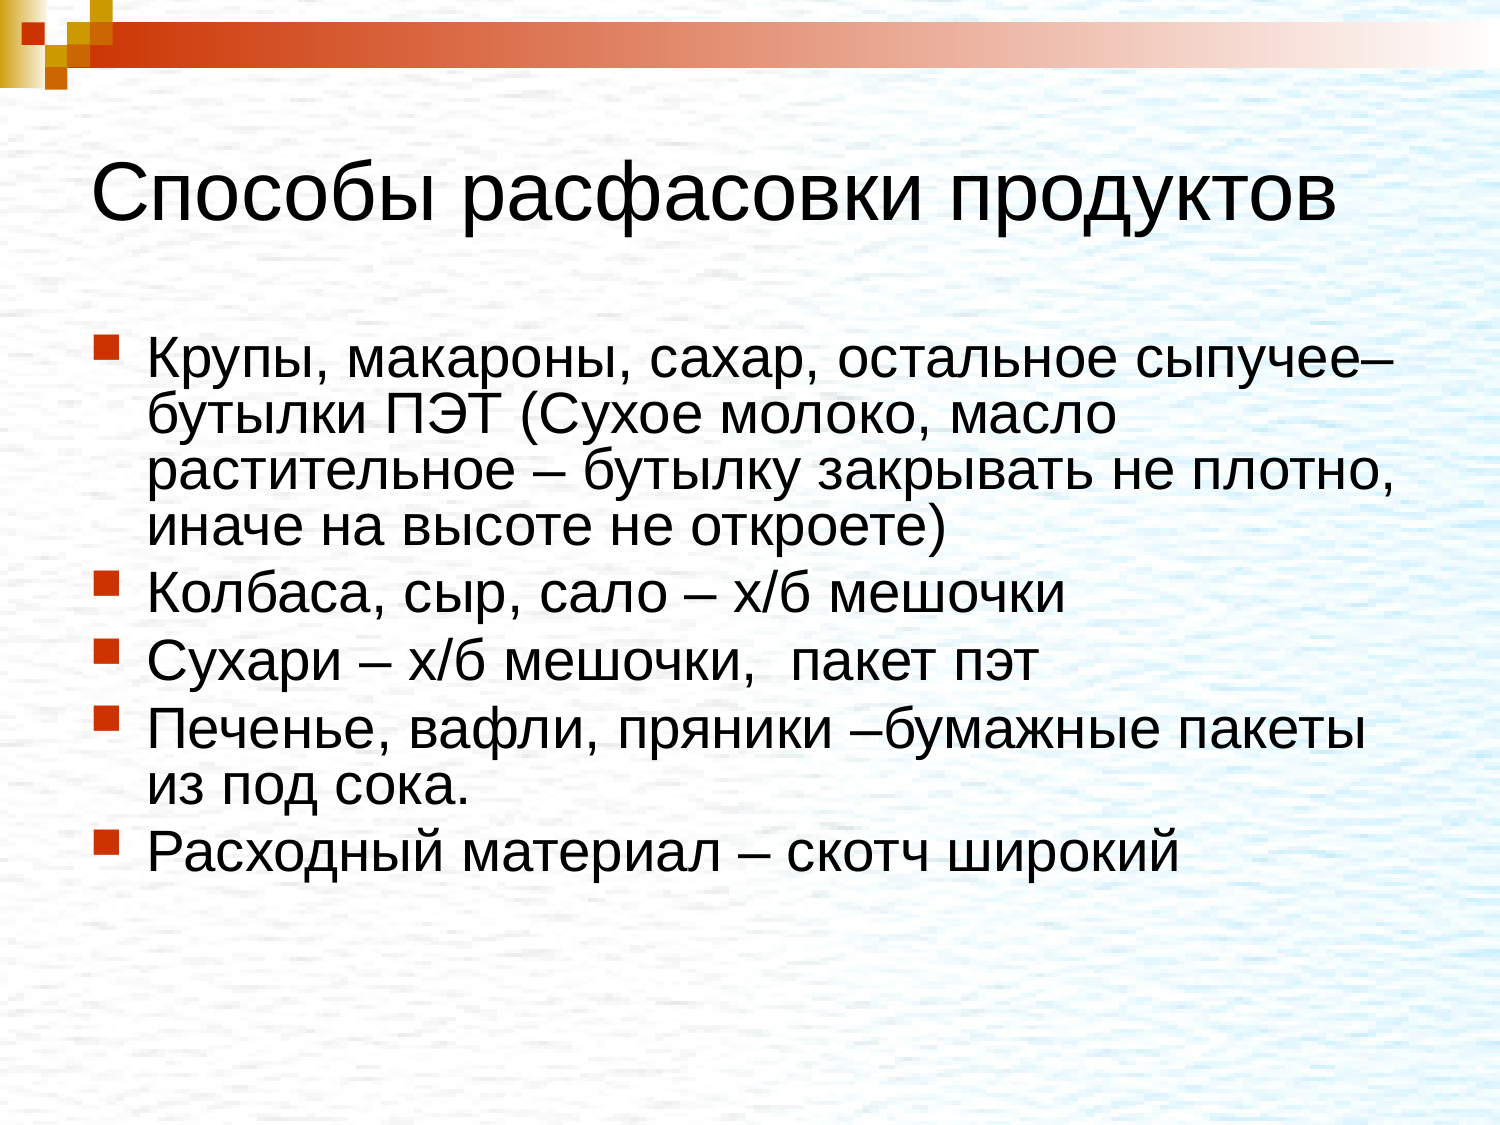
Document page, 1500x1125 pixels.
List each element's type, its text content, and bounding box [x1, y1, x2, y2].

picture [113, 0, 1500, 22]
list Крупы, макароны, сахар, остальное сыпучее– бутылки ПЭТ (Сухое молоко, масло растительное – бутылку закрывать не плотно, иначе на высоте не откроете) Колбаса, сыр, сало – х/б мешочки Сухари – х/б мешочки, пакет пэт Печенье, вафли, пряники –бумажные пакеты из под сока. Расходный материал – скотч широкий [75, 324, 1425, 963]
picture [47, 0, 89, 45]
title Способы расфасовки продуктов [75, 75, 1425, 300]
picture [0, 67, 1500, 1125]
